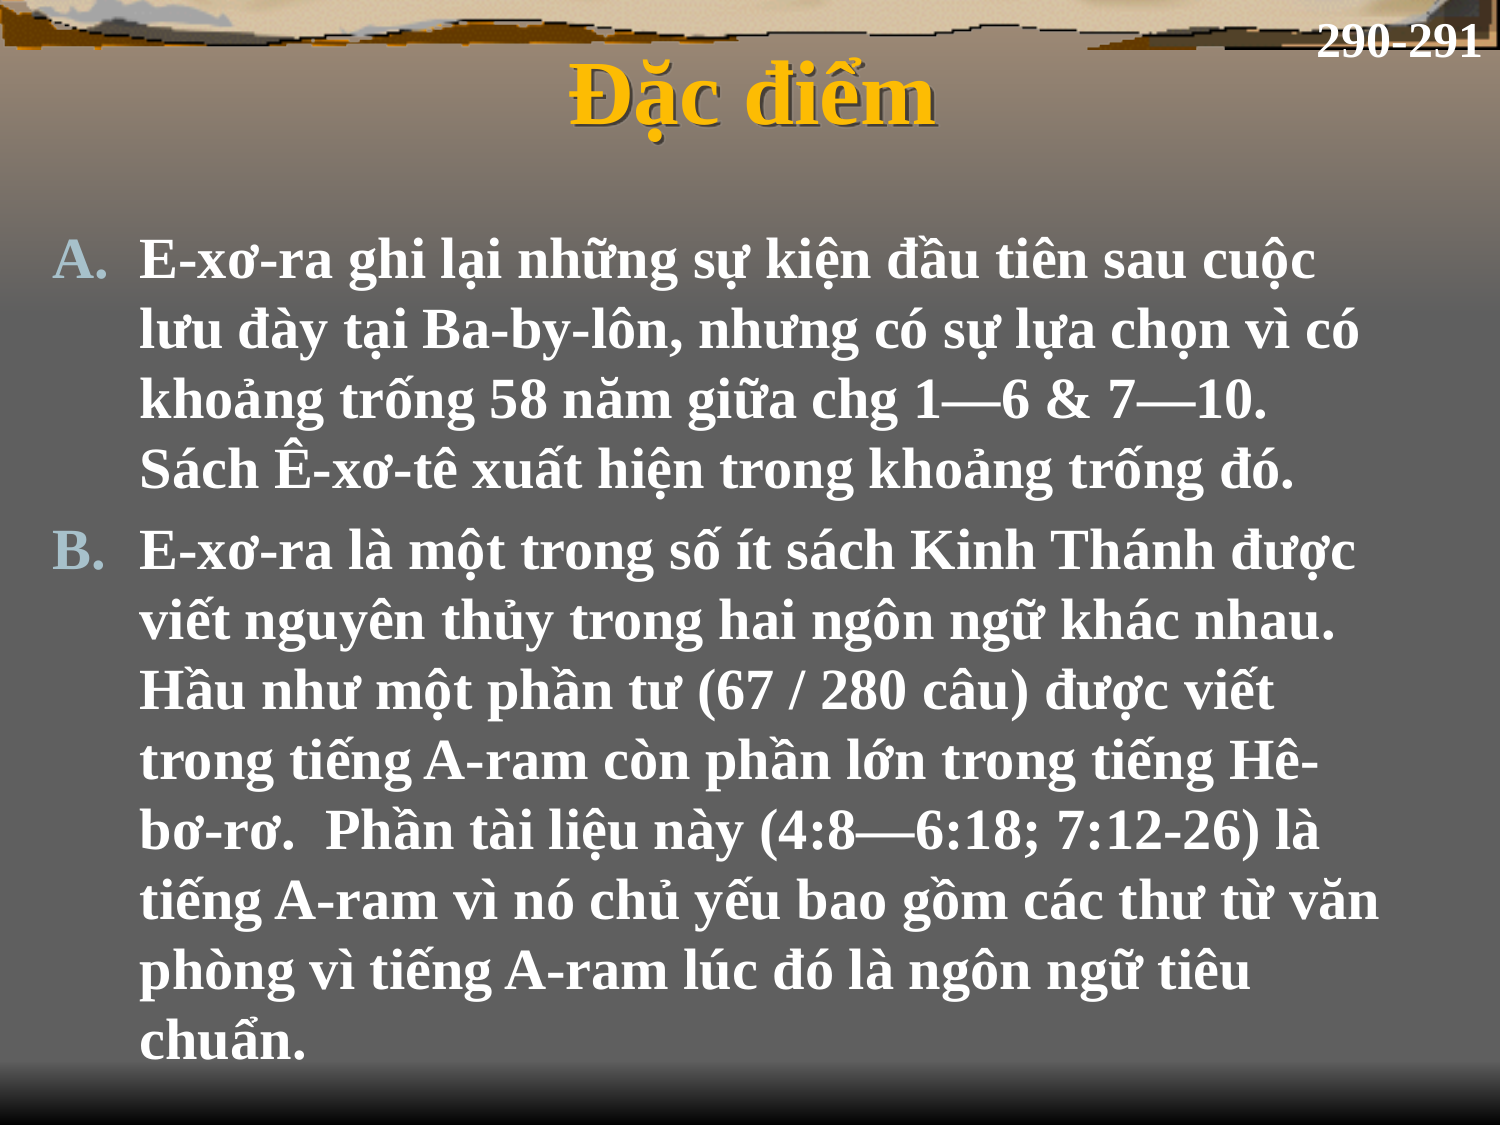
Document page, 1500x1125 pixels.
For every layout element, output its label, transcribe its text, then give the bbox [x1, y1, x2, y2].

text_box 290-291 [1299, 0, 1500, 75]
picture [0, 0, 1299, 50]
title Đặc điểm [267, 62, 1238, 151]
text_box E-xơ-ra ghi lại những sự kiện đầu tiên sau cuộc lưu đày tại Ba-by-lôn, nhưng có sự lựa chọn vì có khoảng trống 58 năm giữa chg 1—6 & 7—10. Sách Ê-xơ-tê xuất hiện trong khoảng trống đó. E-xơ-ra là một trong số ít sách Kinh Thánh được viết nguyên thủy trong hai ngôn ngữ khác nhau. Hầu như một phần tư (67 / 280 câu) được viết trong tiếng A-ram còn phần lớn trong tiếng Hê-bơ-rơ. Phần tài liệu này (4:8—6:18; 7:12-26) là tiếng A-ram vì nó chủ yếu bao gồm các thư từ văn phòng vì tiếng A-ram lúc đó là ngôn ngữ tiêu chuẩn. [37, 212, 1418, 1075]
